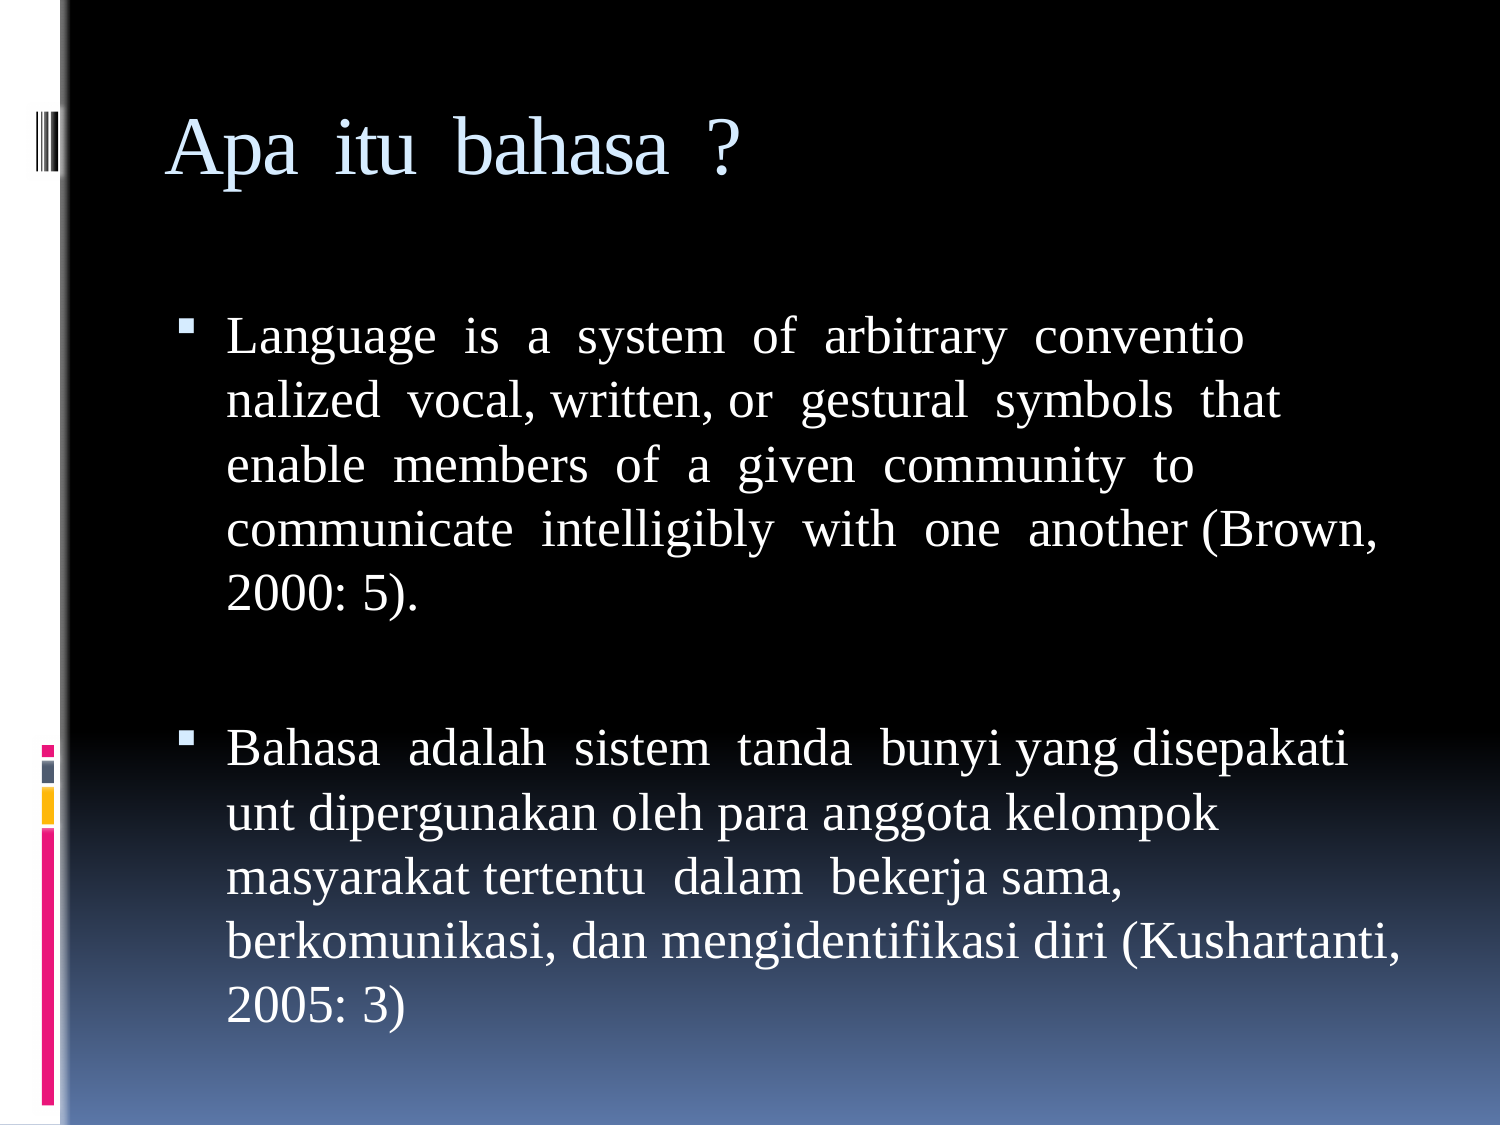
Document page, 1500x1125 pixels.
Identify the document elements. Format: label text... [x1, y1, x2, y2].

list Language is a system of arbitrary conventio nalized vocal, written, or gestural symbols that enable members of a given community to communicate intelligibly with one another (Brown, 2000: 5). Bahasa adalah sistem tanda bunyi yang disepakati unt dipergunakan oleh para anggota kelompok masyarakat tertentu dalam bekerja sama, berkomunikasi, dan mengidentifikasi diri (Kushartanti, 2005: 3) [150, 292, 1425, 1043]
title Apa itu bahasa ? [150, 83, 1425, 234]
